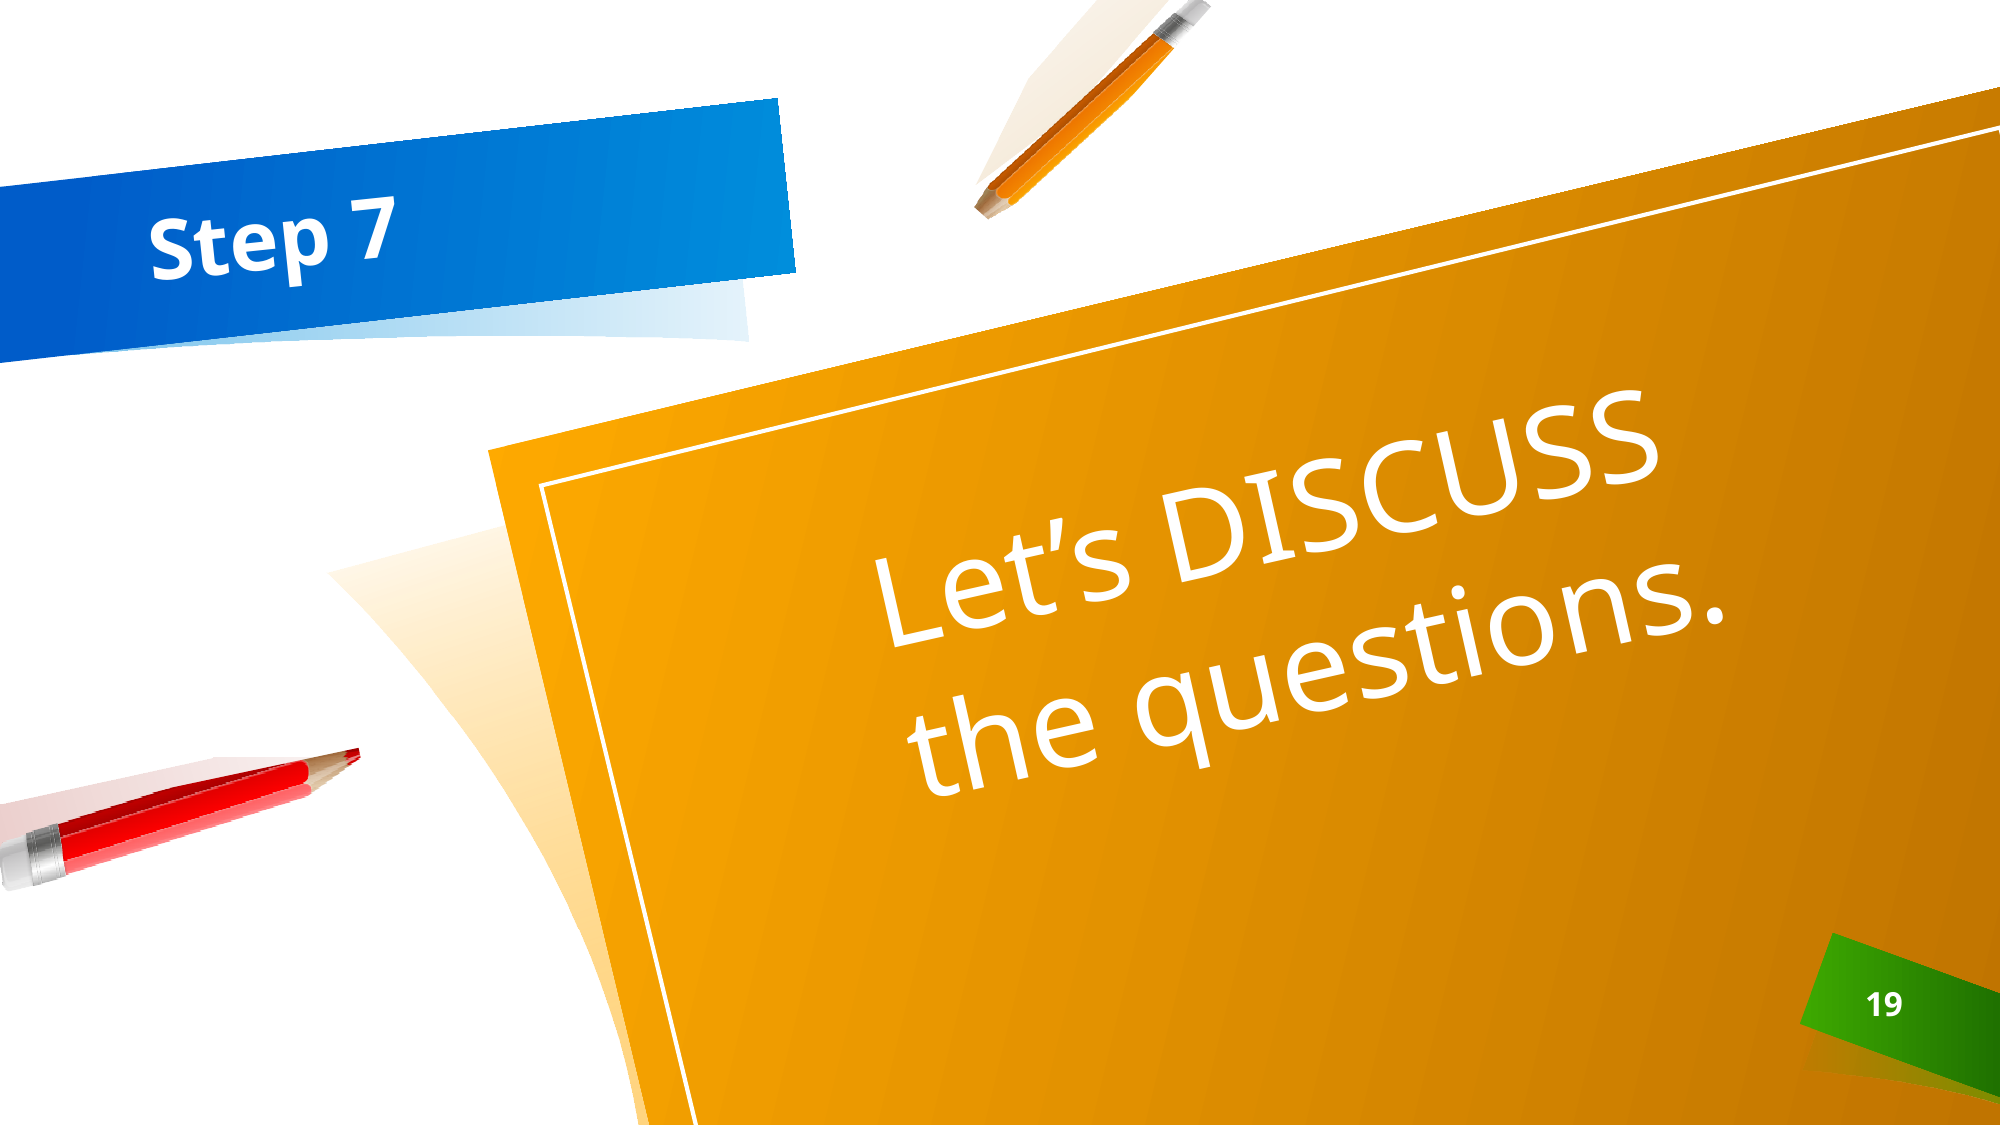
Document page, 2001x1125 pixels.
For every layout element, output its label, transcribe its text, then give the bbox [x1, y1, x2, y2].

list Let’s DISCUSS the questions. [612, 297, 2000, 1072]
picture [956, 0, 1217, 237]
picture [0, 747, 373, 894]
slide_number 19 [1831, 975, 1937, 1036]
title Step 7 [127, 129, 803, 314]
